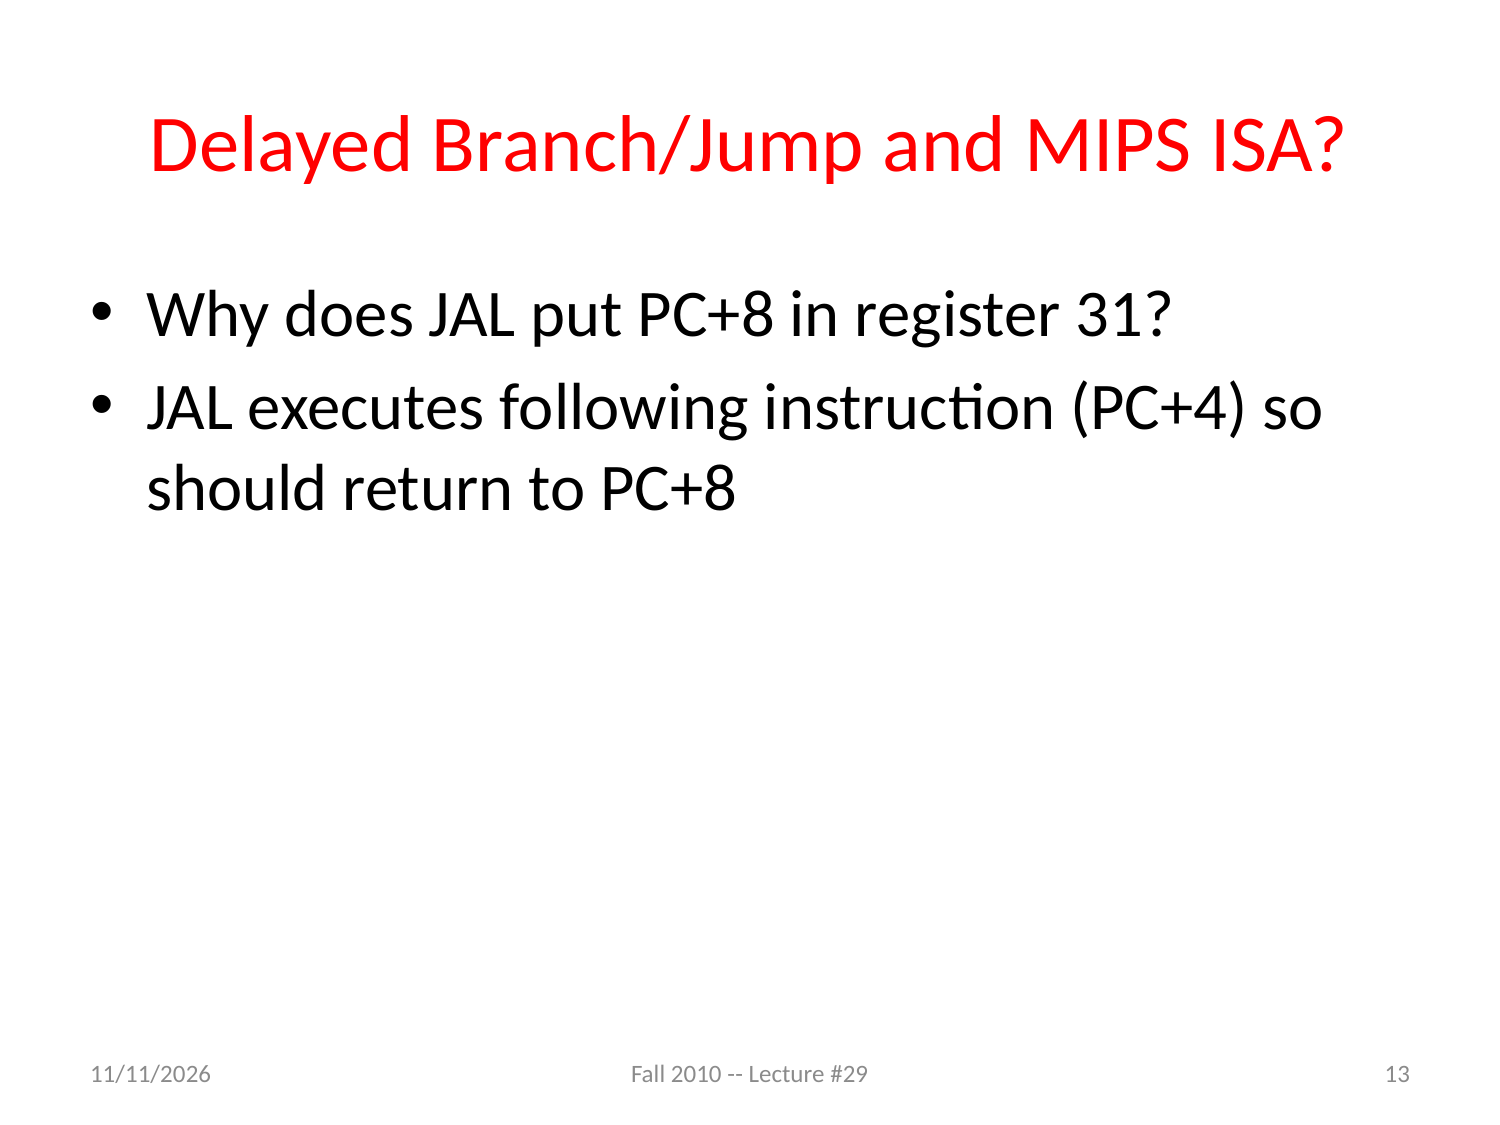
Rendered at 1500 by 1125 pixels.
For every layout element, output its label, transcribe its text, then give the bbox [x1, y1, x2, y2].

footer Fall 2010 -- Lecture #29 [512, 1042, 988, 1103]
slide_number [75, 1042, 425, 1103]
list Why does JAL put PC+8 in register 31? JAL executes following instruction (PC+4) so should return to PC+8 [75, 262, 1425, 1005]
title Delayed Branch/Jump and MIPS ISA? [75, 45, 1425, 233]
slide_number 13 [1074, 1042, 1425, 1103]
